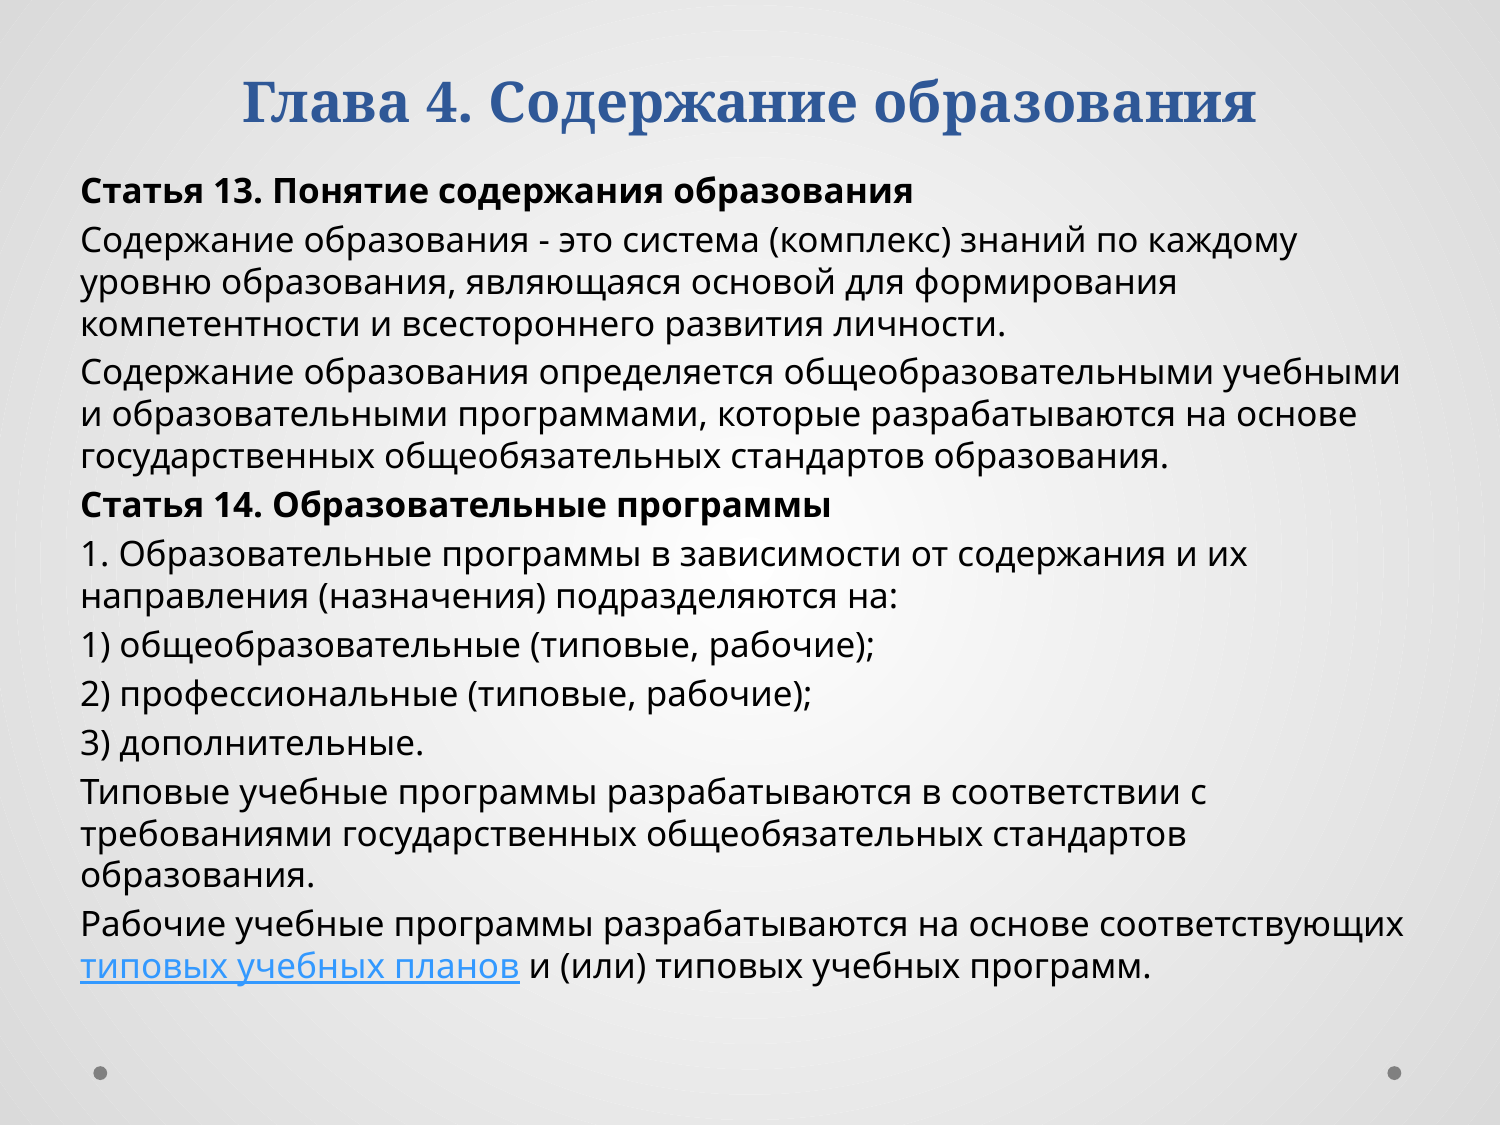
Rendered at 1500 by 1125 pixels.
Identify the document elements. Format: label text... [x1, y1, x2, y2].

title Глава 4. Содержание образования [75, 0, 1425, 160]
list Статья 13. Понятие содержания образования Содержание образования - это система (комплекс) знаний по каждому уровню образования, являющаяся основой для формирования компетентности и всестороннего развития личности. Содержание образования определяется общеобразовательными учебными и образовательными программами, которые разрабатываются на основе государственных общеобязательных стандартов образования. Статья 14. Образовательные программы 1. Образовательные программы в зависимости от содержания и их направления (назначения) подразделяются на: 1) общеобразовательные (типовые, рабочие); 2) профессиональные (типовые, рабочие); 3) дополнительные. Типовые учебные программы разрабатываются в соответствии с требованиями государственных общеобязательных стандартов образования. Рабочие учебные программы разрабатываются на основе соответствующих типовых учебных планов и (или) типовых учебных программ. [64, 160, 1426, 1024]
